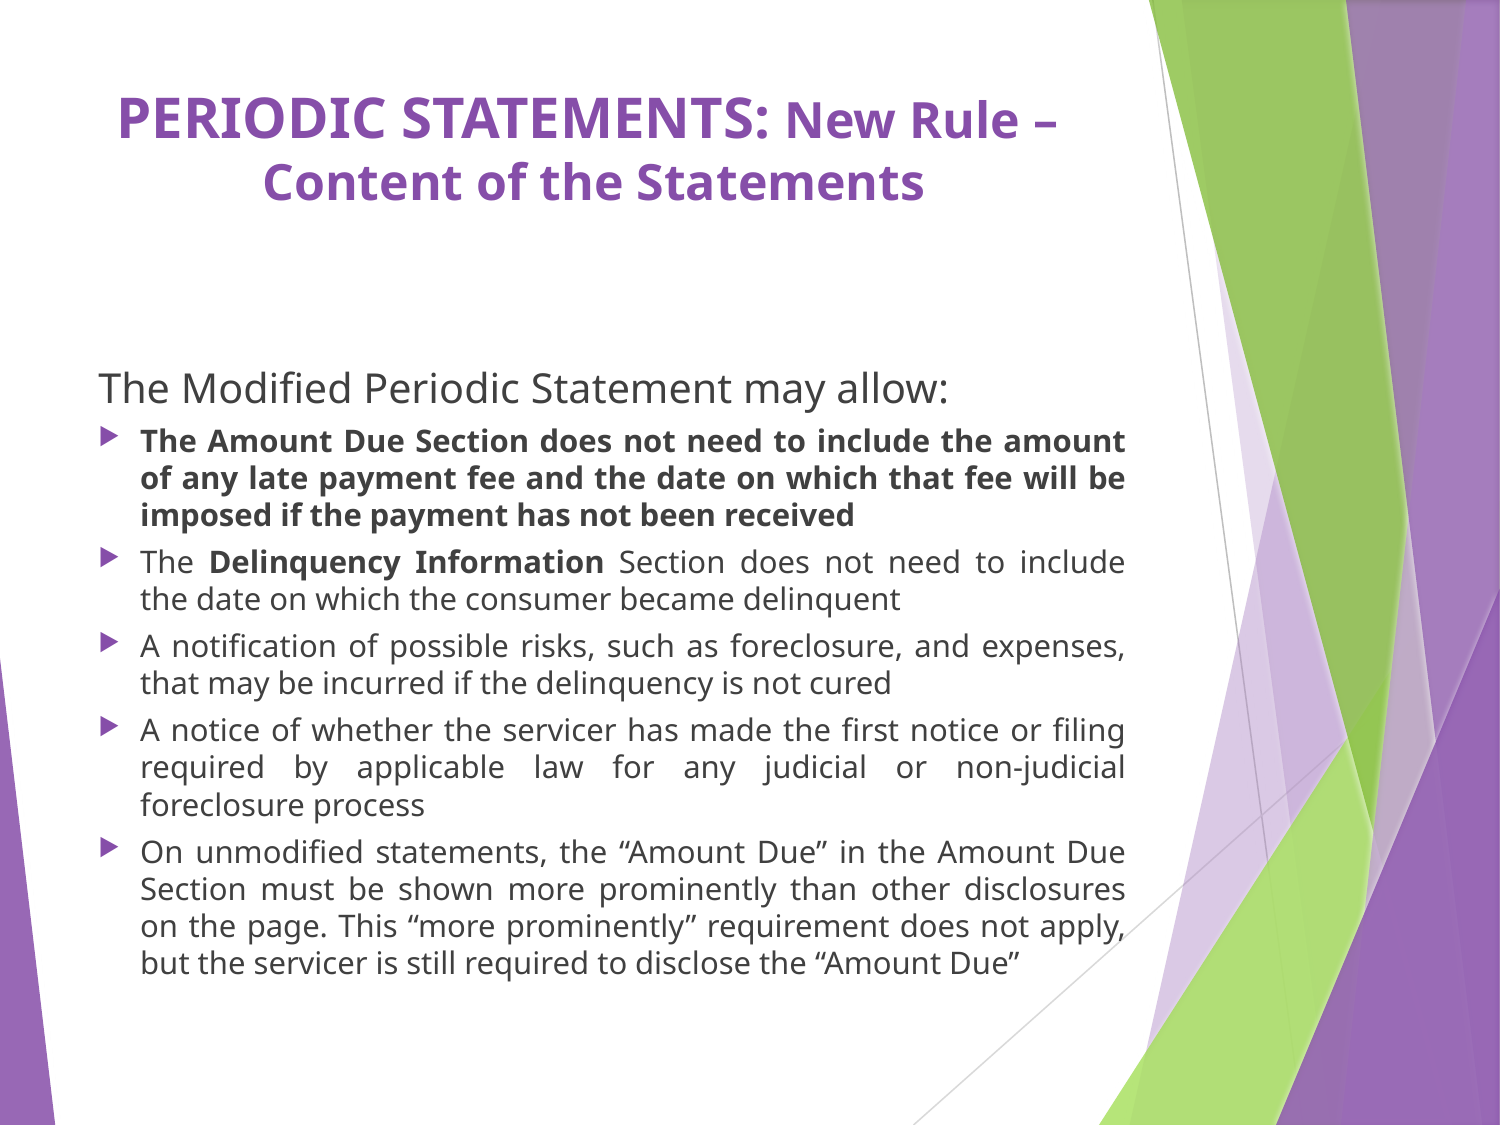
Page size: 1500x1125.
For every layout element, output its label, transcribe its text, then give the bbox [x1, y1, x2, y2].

text_box PERIODIC STATEMENTS: New Rule – Content of the Statements [0, 75, 1263, 263]
list The Modified Periodic Statement may allow: The Amount Due Section does not need to include the amount of any late payment fee and the date on which that fee will be imposed if the payment has not been received The Delinquency Information Section does not need to include the date on which the consumer became delinquent A notification of possible risks, such as foreclosure, and expenses, that may be incurred if the delinquency is not cured A notice of whether the servicer has made the first notice or filing required by applicable law for any judicial or non-judicial foreclosure process On unmodified statements, the “Amount Due” in the Amount Due Section must be shown more prominently than other disclosures on the page. This “more prominently” requirement does not apply, but the servicer is still required to disclose the “Amount Due” [83, 354, 1141, 992]
